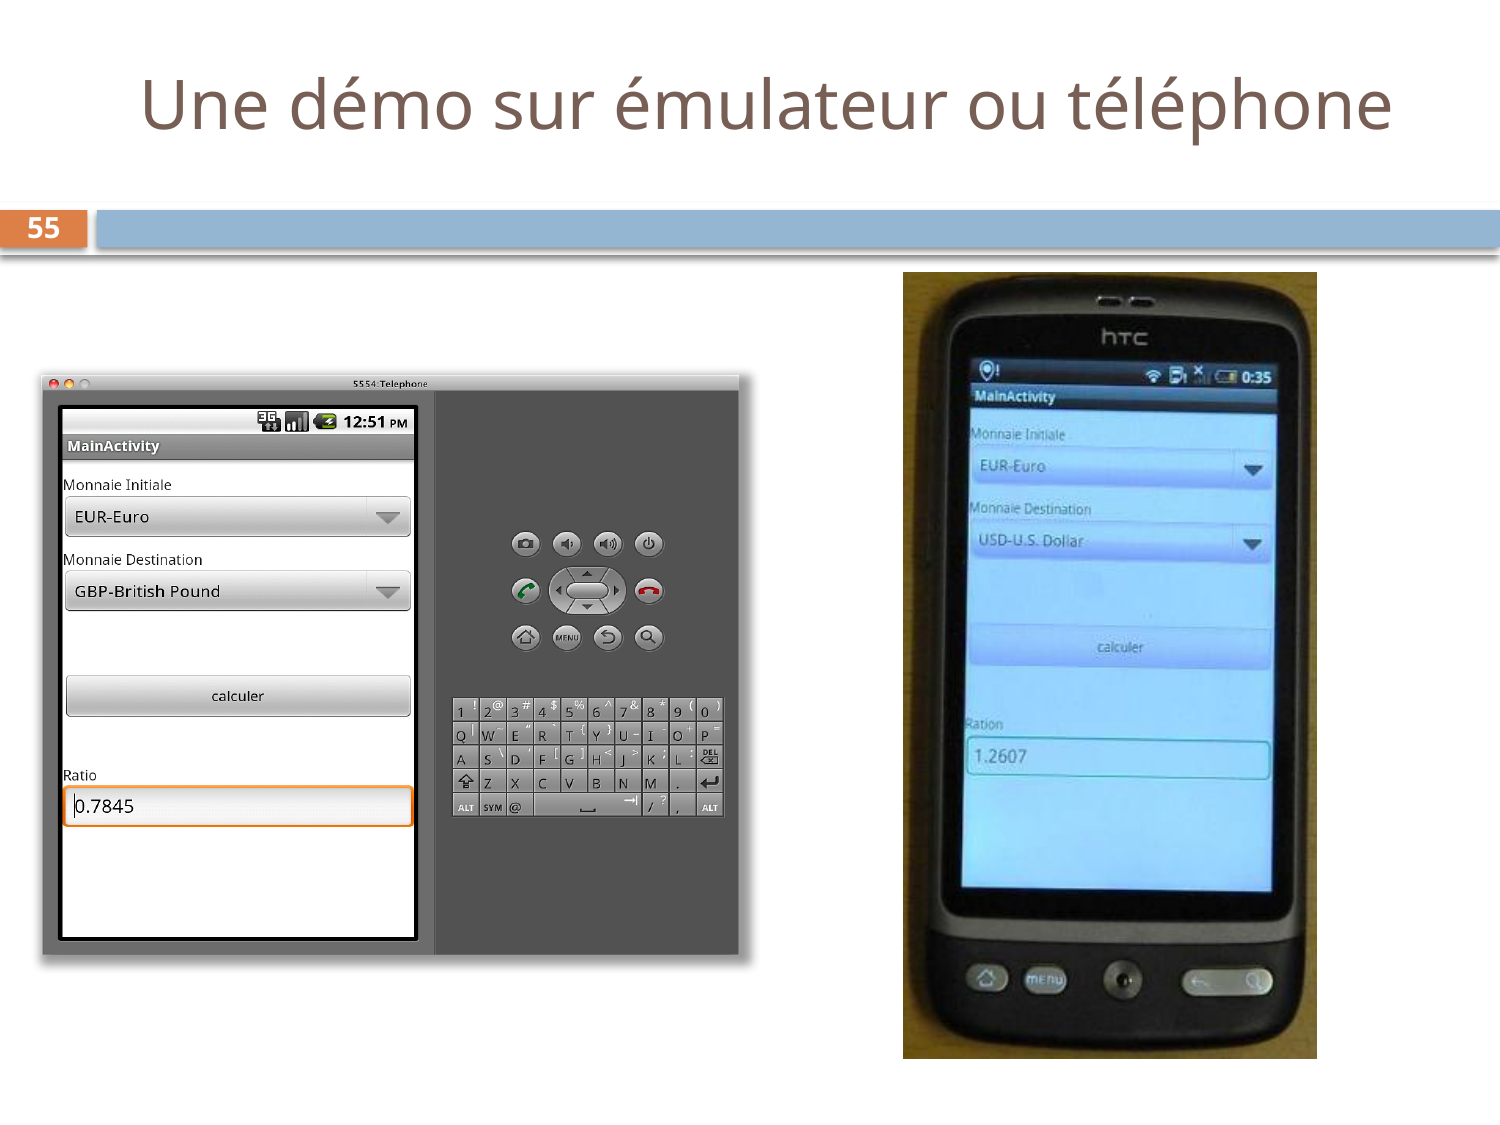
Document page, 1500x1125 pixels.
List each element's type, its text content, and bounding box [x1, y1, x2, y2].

picture [40, 375, 739, 956]
title Une démo sur émulateur ou téléphone [125, 44, 1450, 161]
picture [903, 271, 1318, 1059]
slide_number 55 [0, 208, 88, 249]
